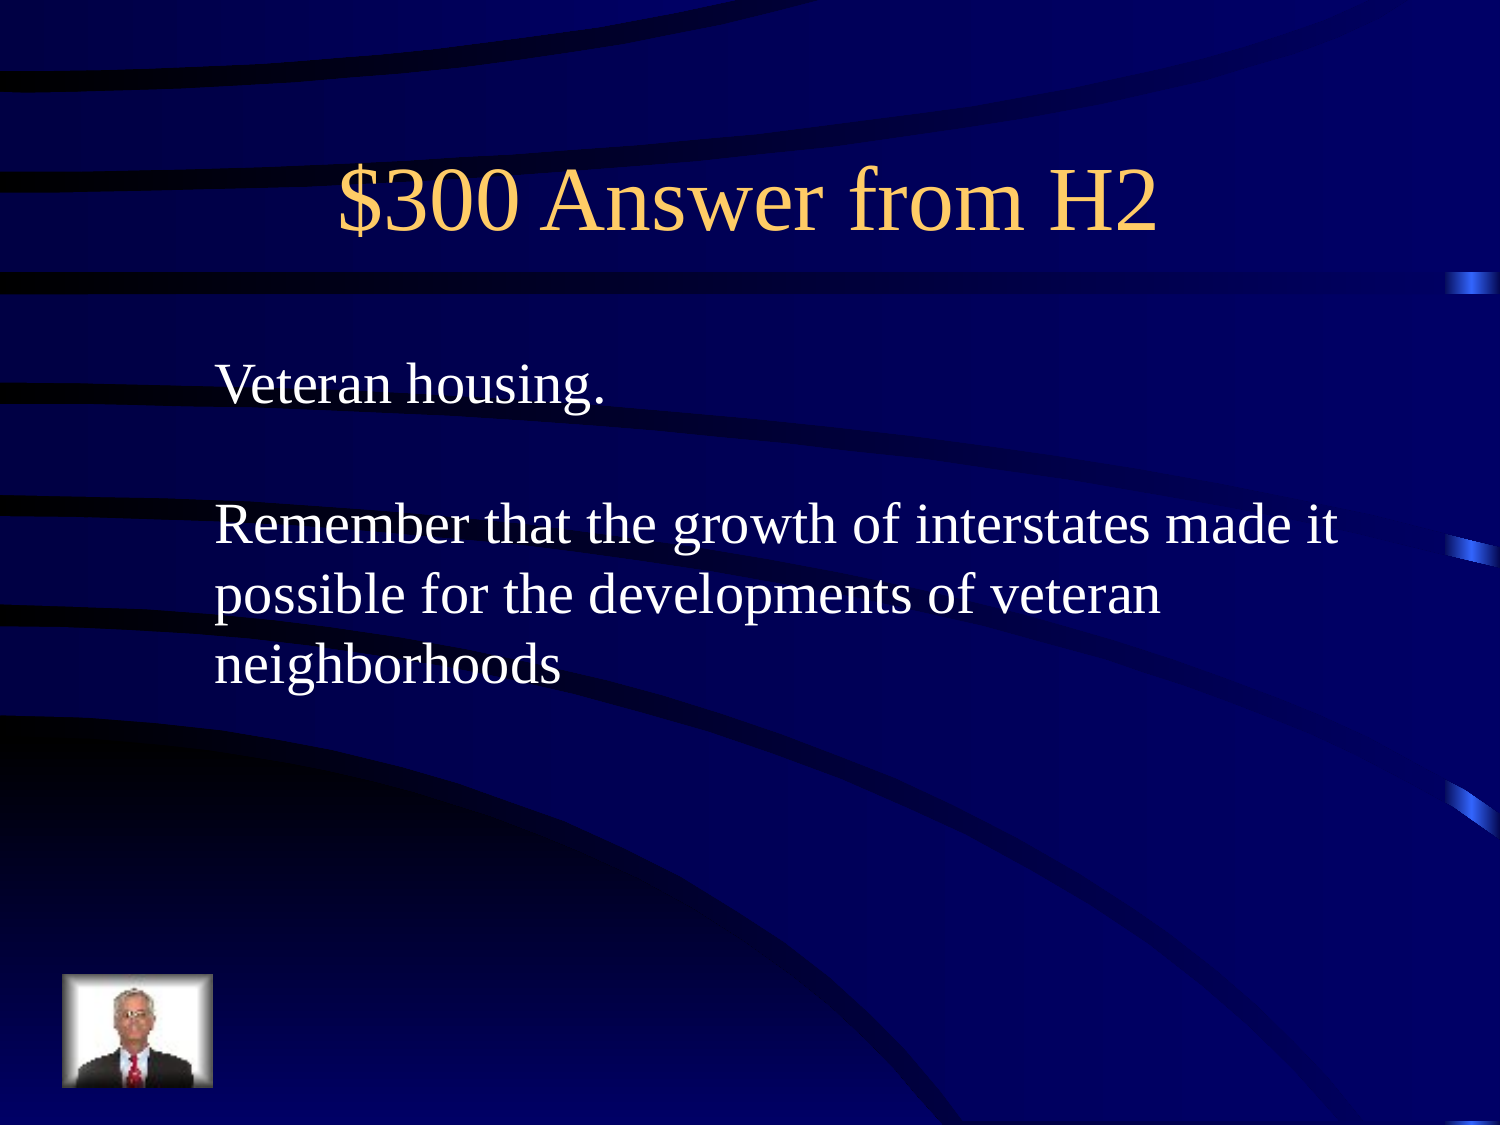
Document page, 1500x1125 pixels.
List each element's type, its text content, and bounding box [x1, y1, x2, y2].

text_box Veteran housing. Remember that the growth of interstates made it possible for the developments of veteran neighborhoods [200, 337, 1438, 763]
title $300 Answer from H2 [112, 99, 1388, 288]
picture [62, 974, 213, 1088]
